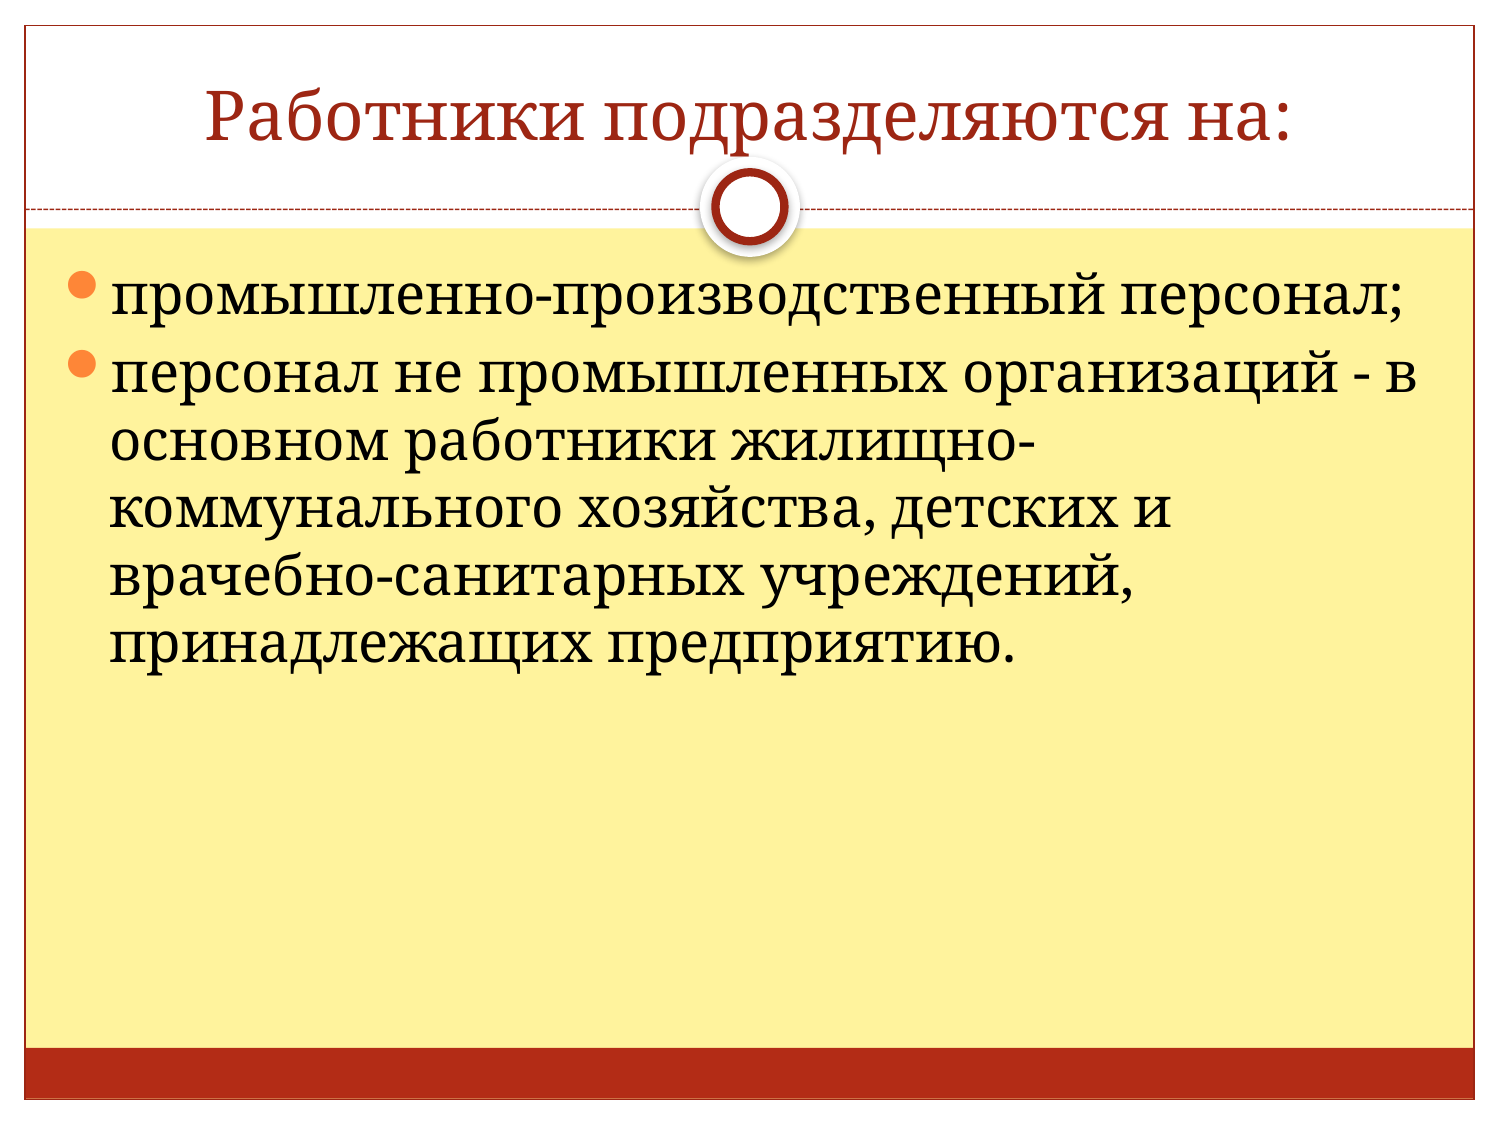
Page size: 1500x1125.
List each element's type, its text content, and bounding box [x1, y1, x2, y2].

title Работники подразделяются на: [49, 37, 1450, 162]
list промышленно-производственный персонал; персонал не промышленных организаций - в основном работники жилищно-коммунального хозяйства, детских и врачебно-санитарных учреждений, принадлежащих предприятию. [49, 250, 1445, 1001]
